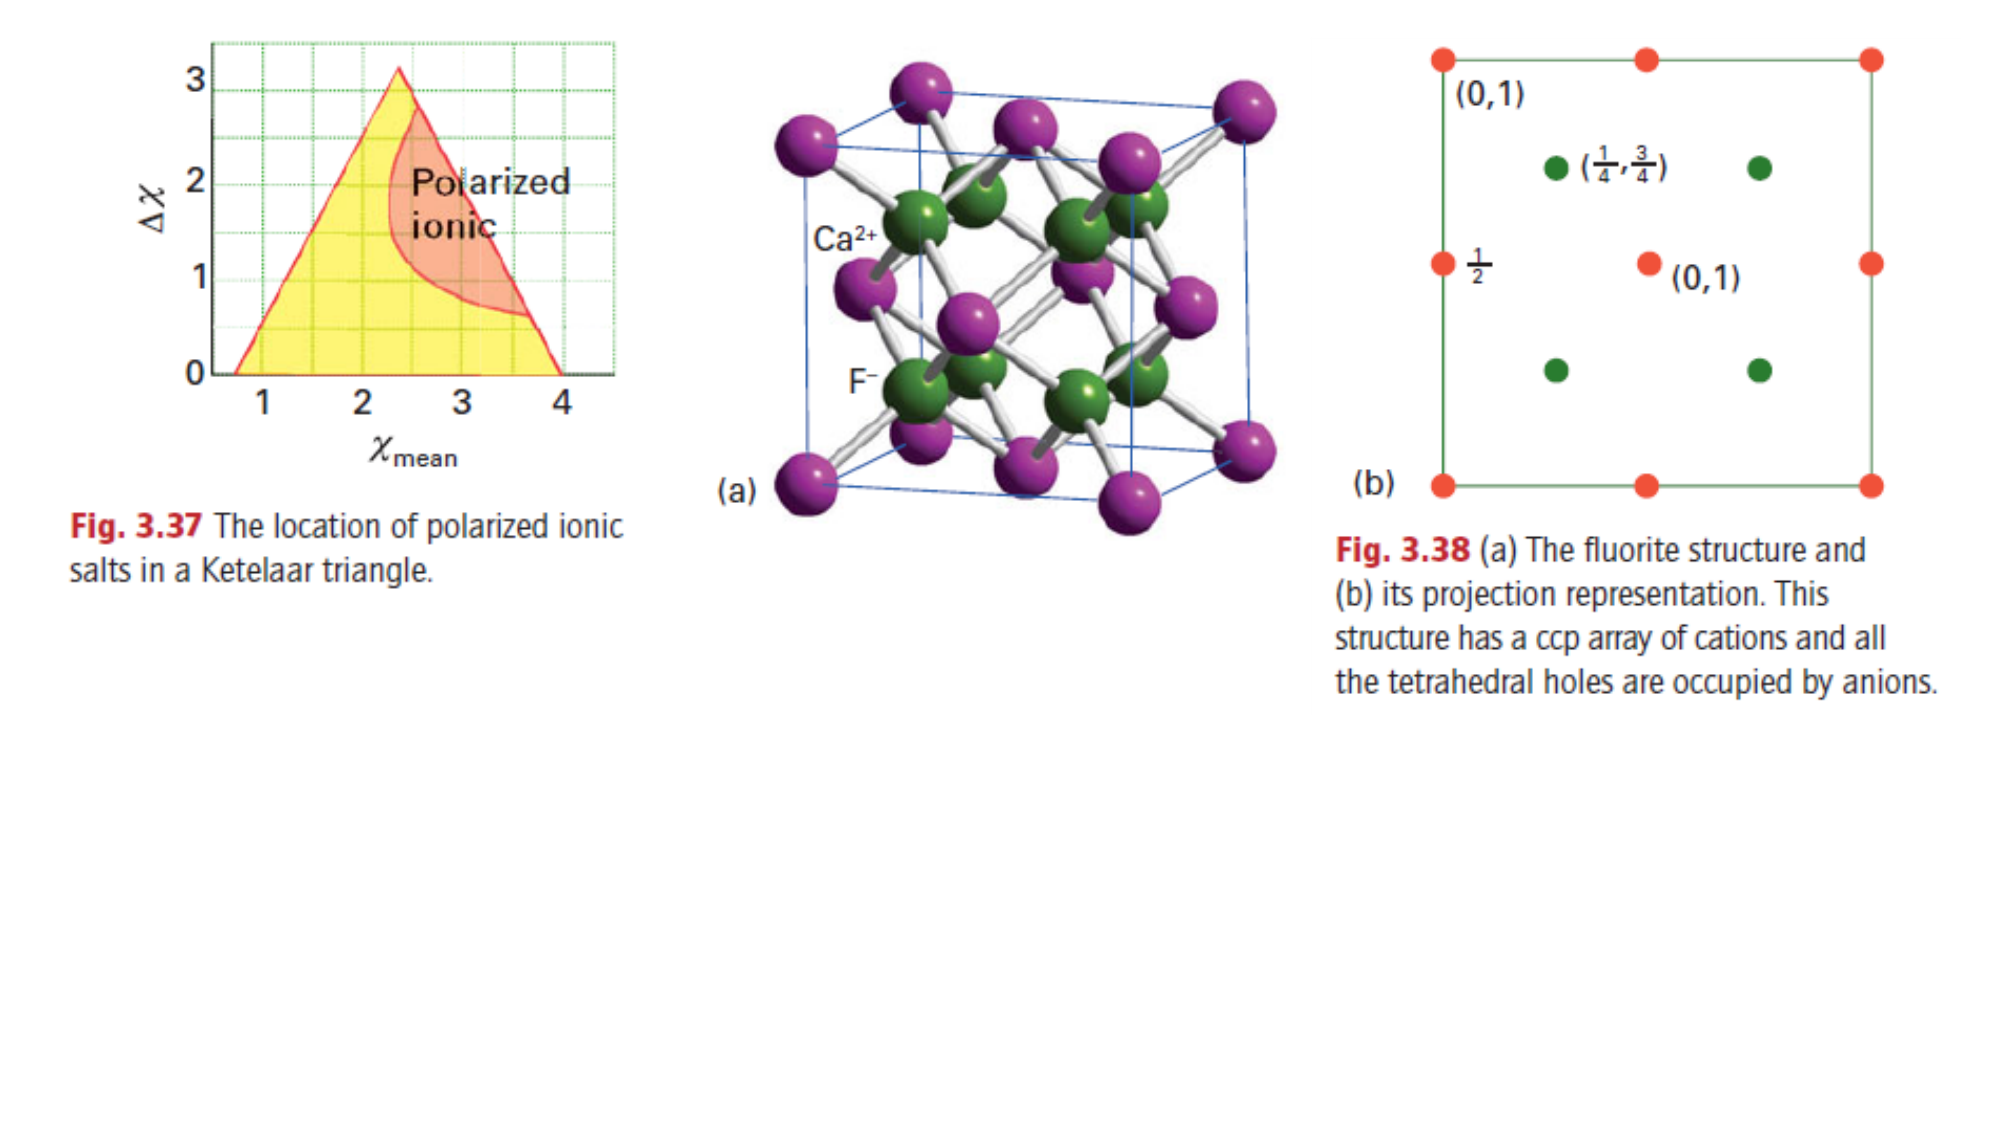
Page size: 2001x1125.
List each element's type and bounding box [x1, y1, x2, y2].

picture [38, 6, 1962, 715]
